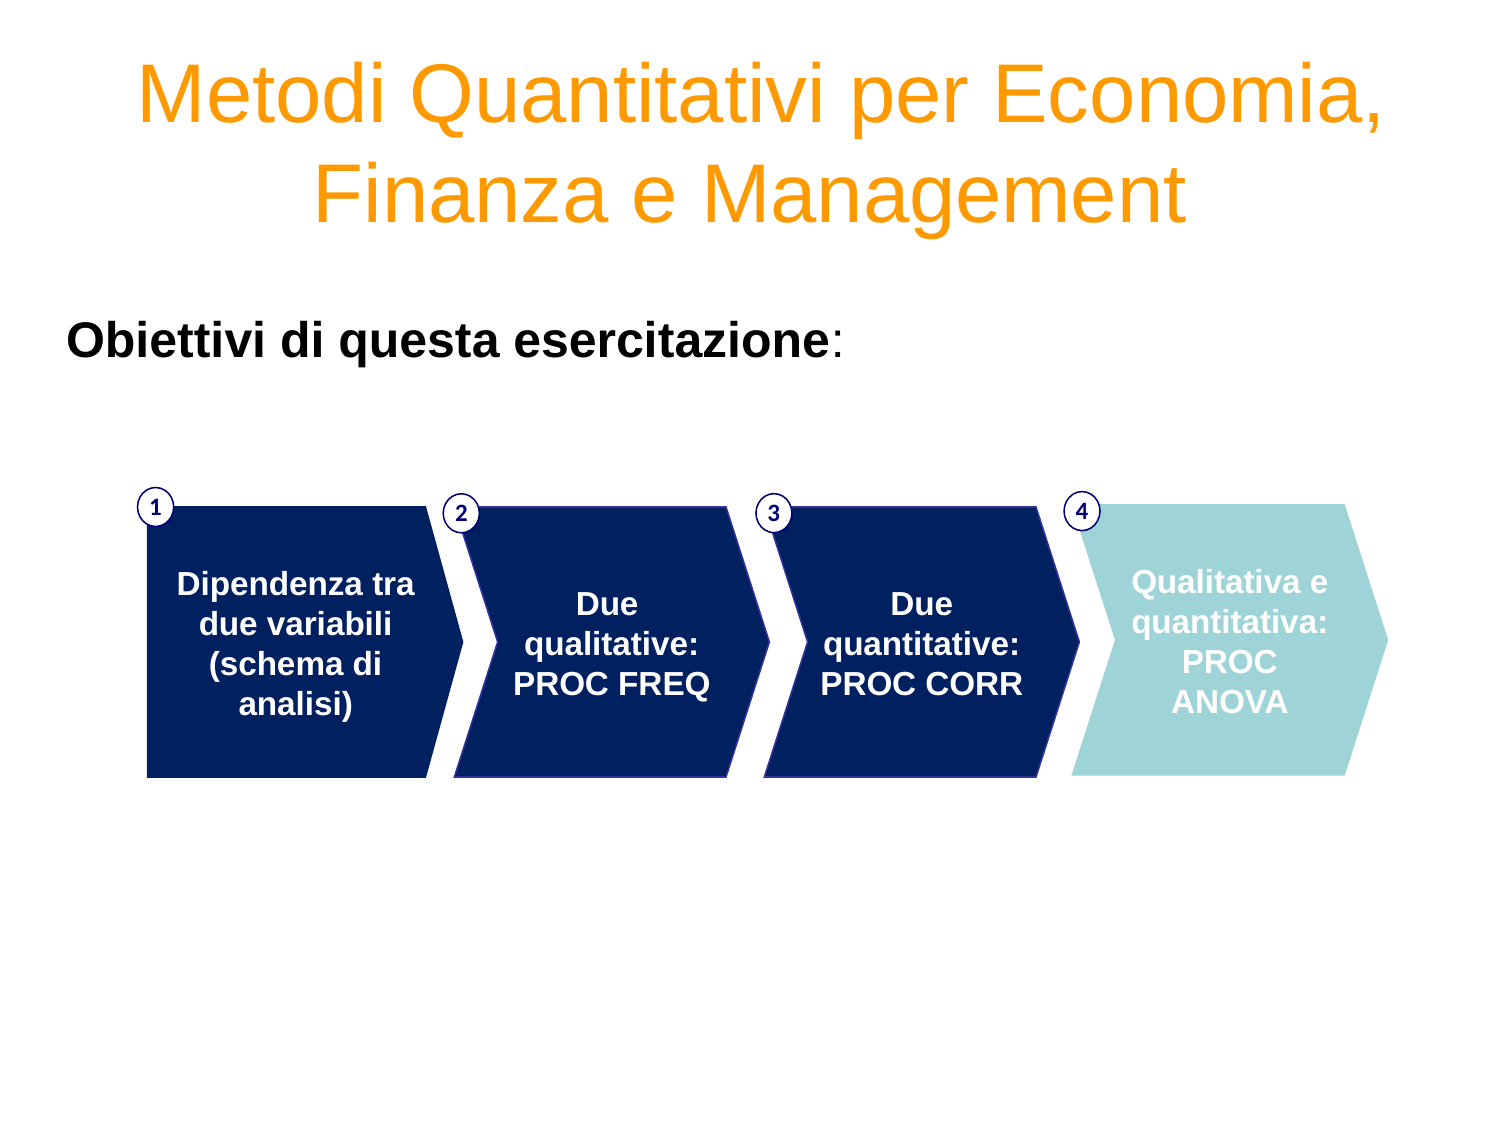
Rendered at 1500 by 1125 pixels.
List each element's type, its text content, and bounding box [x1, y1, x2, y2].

text_box 3 [755, 493, 792, 533]
text_box 1 [137, 487, 174, 527]
text_box 4 [1064, 491, 1101, 531]
text_box 2 [443, 493, 480, 533]
list Obiettivi di questa esercitazione: [37, 300, 1463, 953]
text_box Dipendenza tra due variabili (schema di analisi) [147, 506, 463, 777]
text_box Due quantitative:PROC CORR [764, 506, 1080, 777]
title Metodi Quantitativi per Economia, Finanza e Management [75, 45, 1425, 233]
text_box Due qualitative: PROC FREQ [454, 506, 770, 777]
text_box Qualitativa e quantitativa: PROC ANOVA [1072, 504, 1388, 775]
